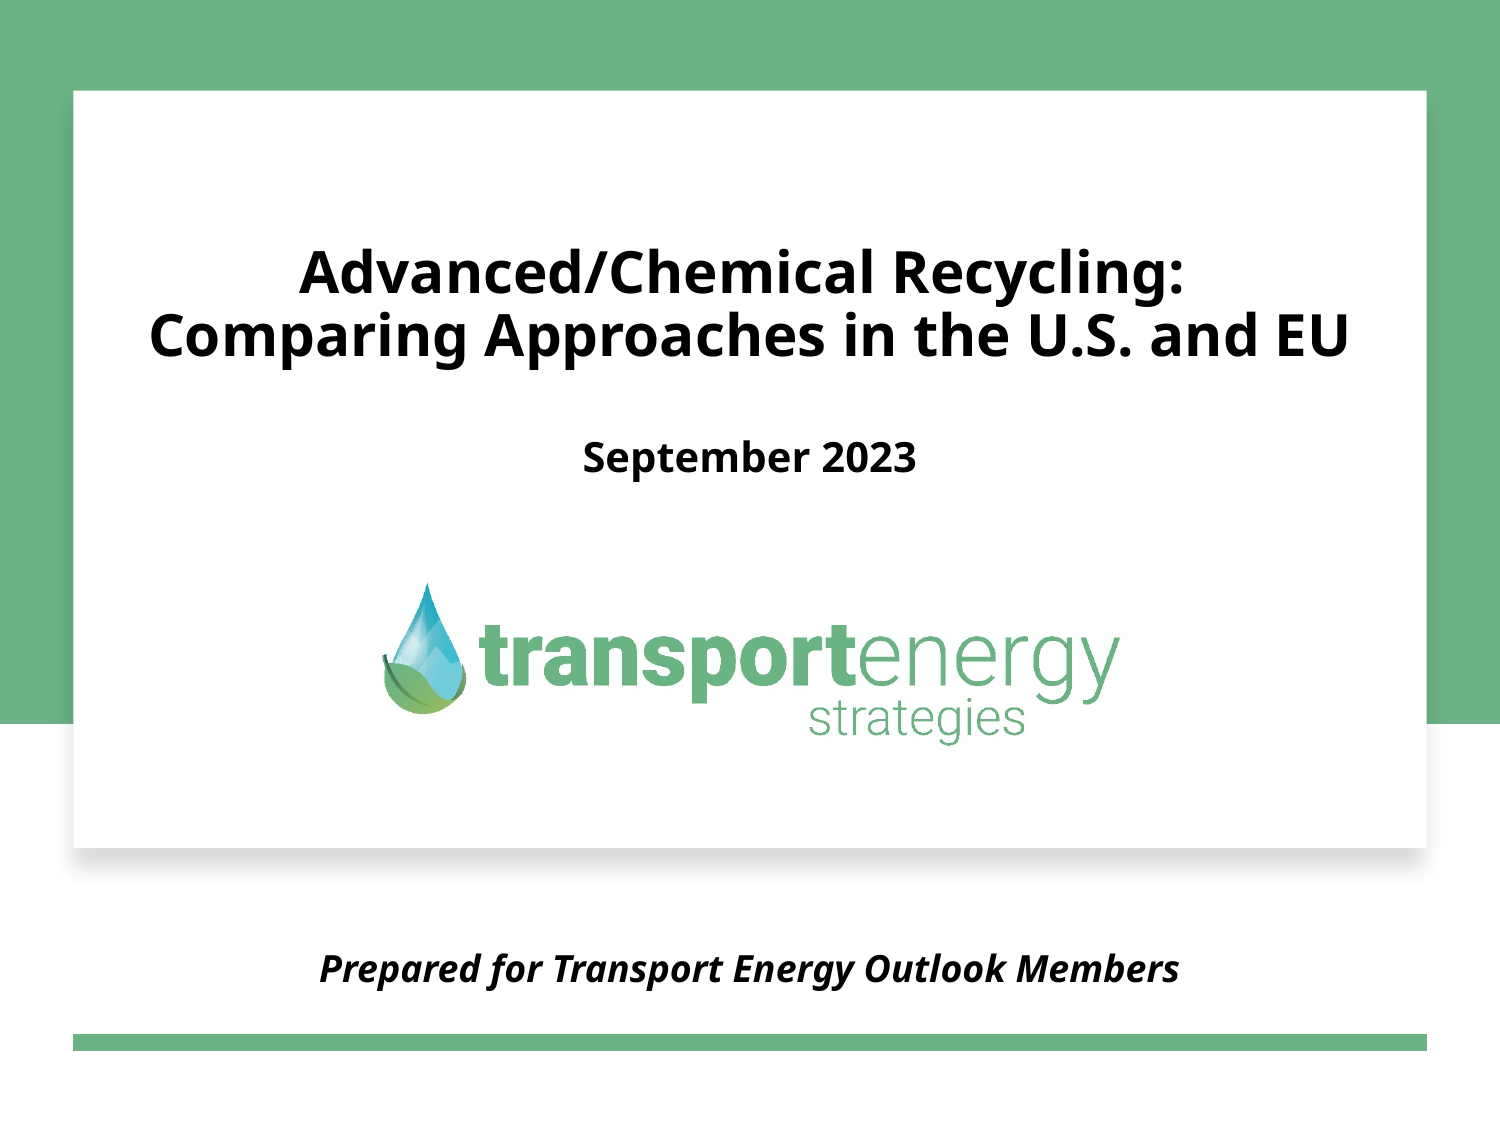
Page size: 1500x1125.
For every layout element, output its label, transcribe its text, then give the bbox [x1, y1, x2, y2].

text_box [0, 726, 1500, 1125]
text_box Prepared for Transport Energy Outlook Members [73, 937, 1427, 998]
picture [361, 574, 1137, 753]
text_box [0, 0, 1500, 726]
title Advanced/Chemical Recycling: Comparing Approaches in the U.S. and EU September 2023 [112, 137, 1388, 588]
text_box [71, 88, 1429, 850]
